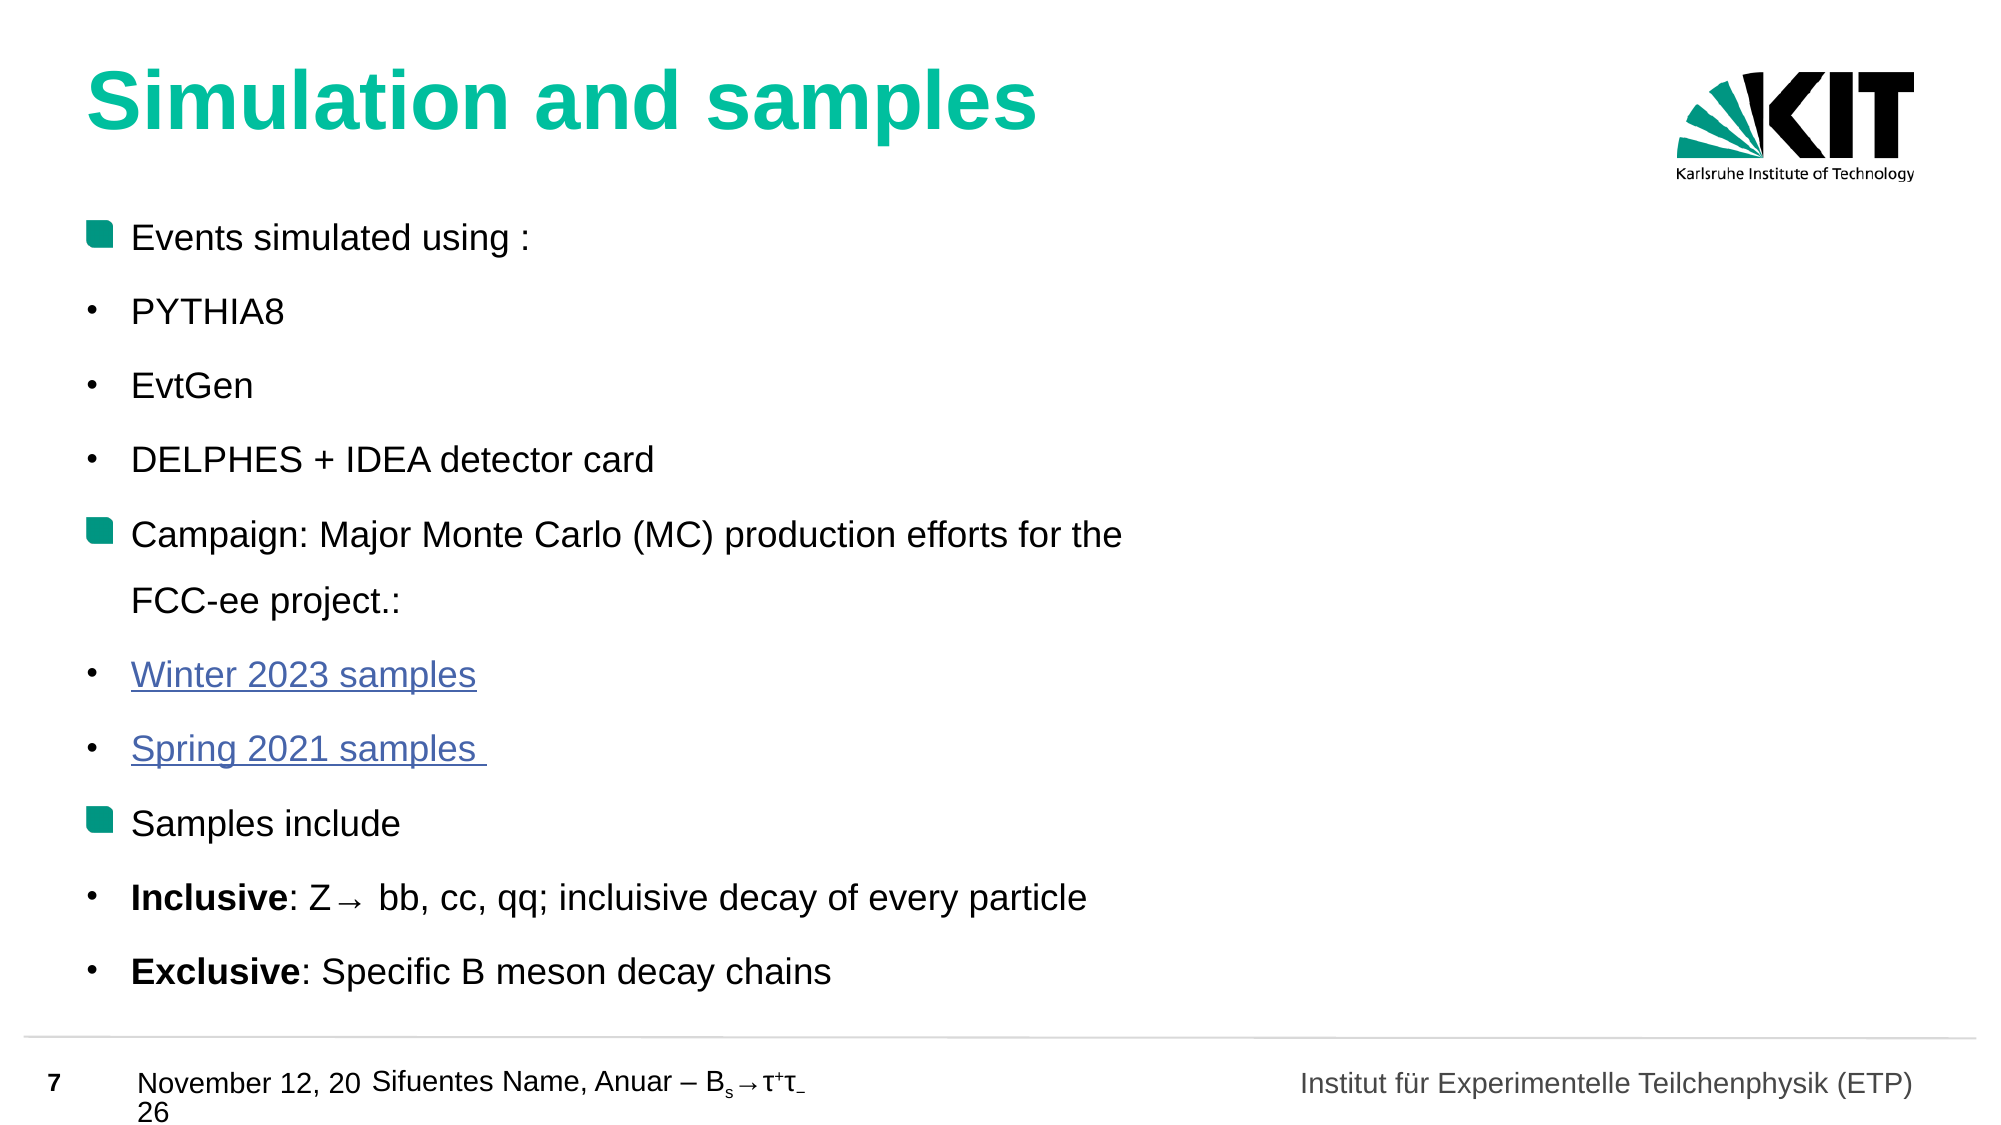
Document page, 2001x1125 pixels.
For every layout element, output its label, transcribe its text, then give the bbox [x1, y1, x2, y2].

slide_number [137, 1038, 362, 1125]
picture [86, 806, 113, 836]
picture [86, 220, 113, 251]
title Simulation and samples [86, 25, 1589, 148]
slide_number 7 [47, 1038, 119, 1125]
text_box Events simulated using : PYTHIA8 EvtGen DELPHES + IDEA detector card Campaign: Major Monte Carlo (MC) production efforts for the FCC-ee project.: Winter 2023 samples Spring 2021 samples Samples include Inclusive: Z→ bb, cc, qq; incluisive decay of every particle Exclusive: Specific B meson decay chains [86, 191, 1194, 995]
picture [86, 517, 113, 547]
picture [1677, 72, 1914, 182]
